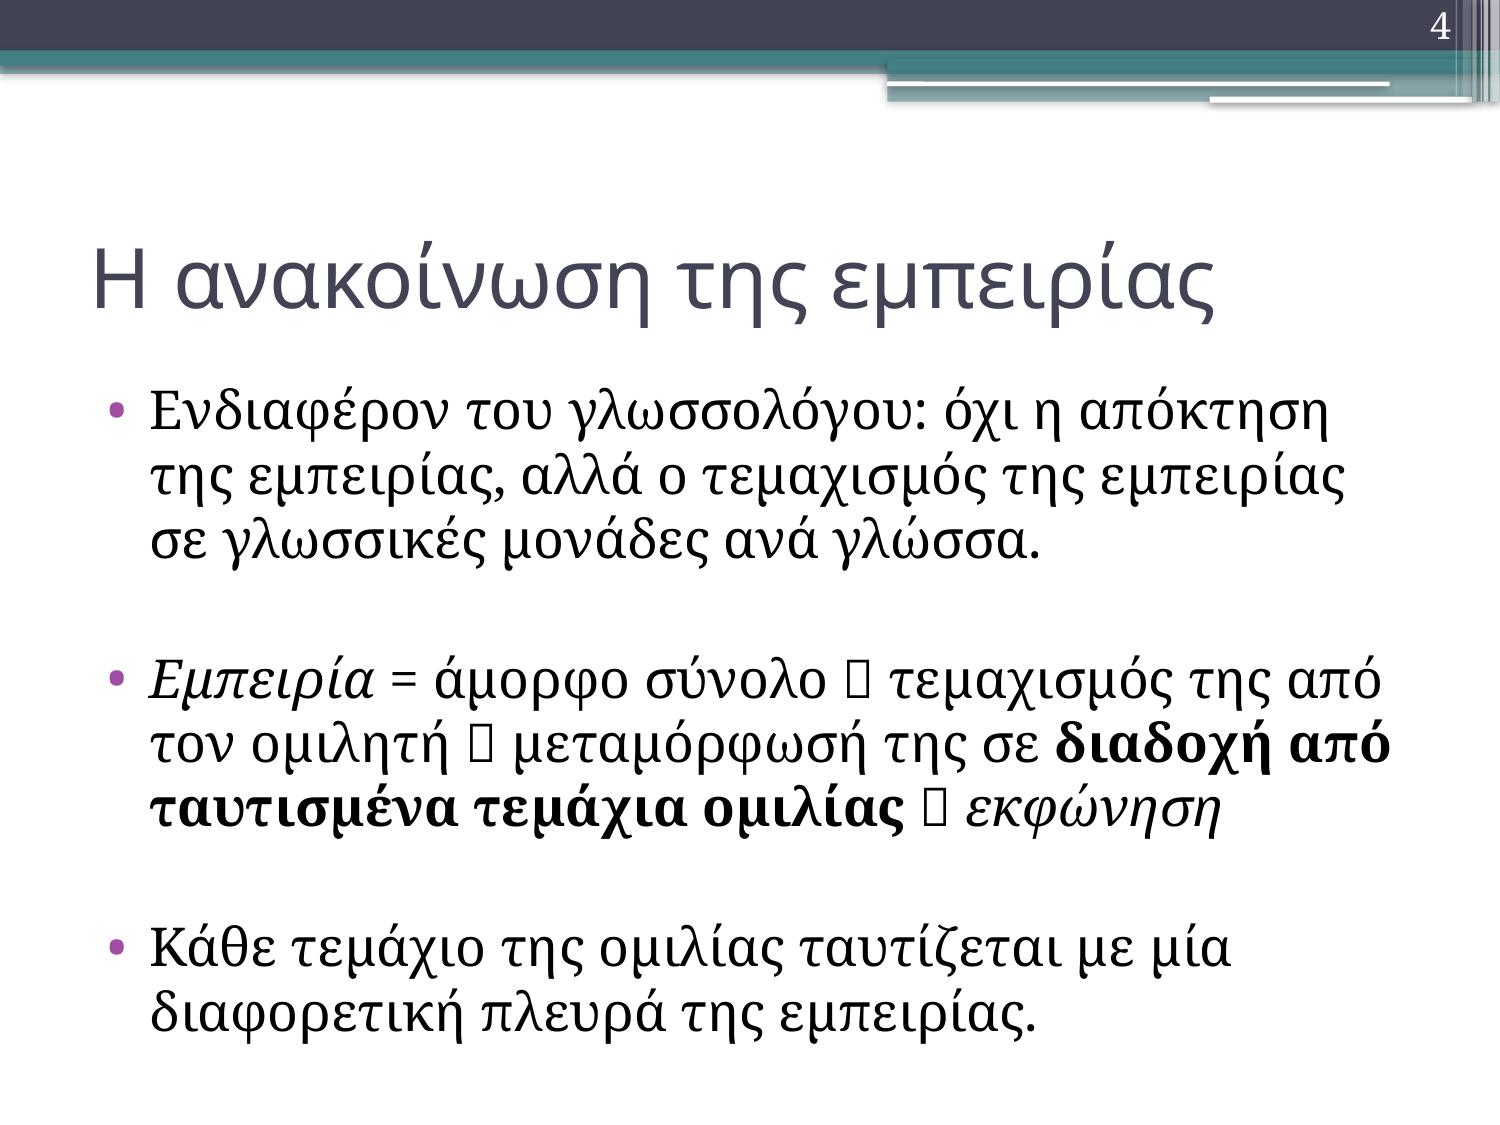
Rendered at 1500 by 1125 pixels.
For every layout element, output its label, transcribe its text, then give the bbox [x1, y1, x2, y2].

slide_number 4 [1341, 0, 1466, 61]
list Ενδιαφέρον του γλωσσολόγου: όχι η απόκτηση της εμπειρίας, αλλά ο τεμαχισμός της εμπειρίας σε γλωσσικές μονάδες ανά γλώσσα. Εμπειρία = άμορφο σύνολο  τεμαχισμός της από τον ομιλητή  μεταμόρφωσή της σε διαδοχή από ταυτισμένα τεμάχια ομιλίας  εκφώνηση Κάθε τεμάχιο της ομιλίας ταυτίζεται με μία διαφορετική πλευρά της εμπειρίας. [75, 368, 1425, 1079]
title Η ανακοίνωση της εμπειρίας [75, 187, 1425, 363]
